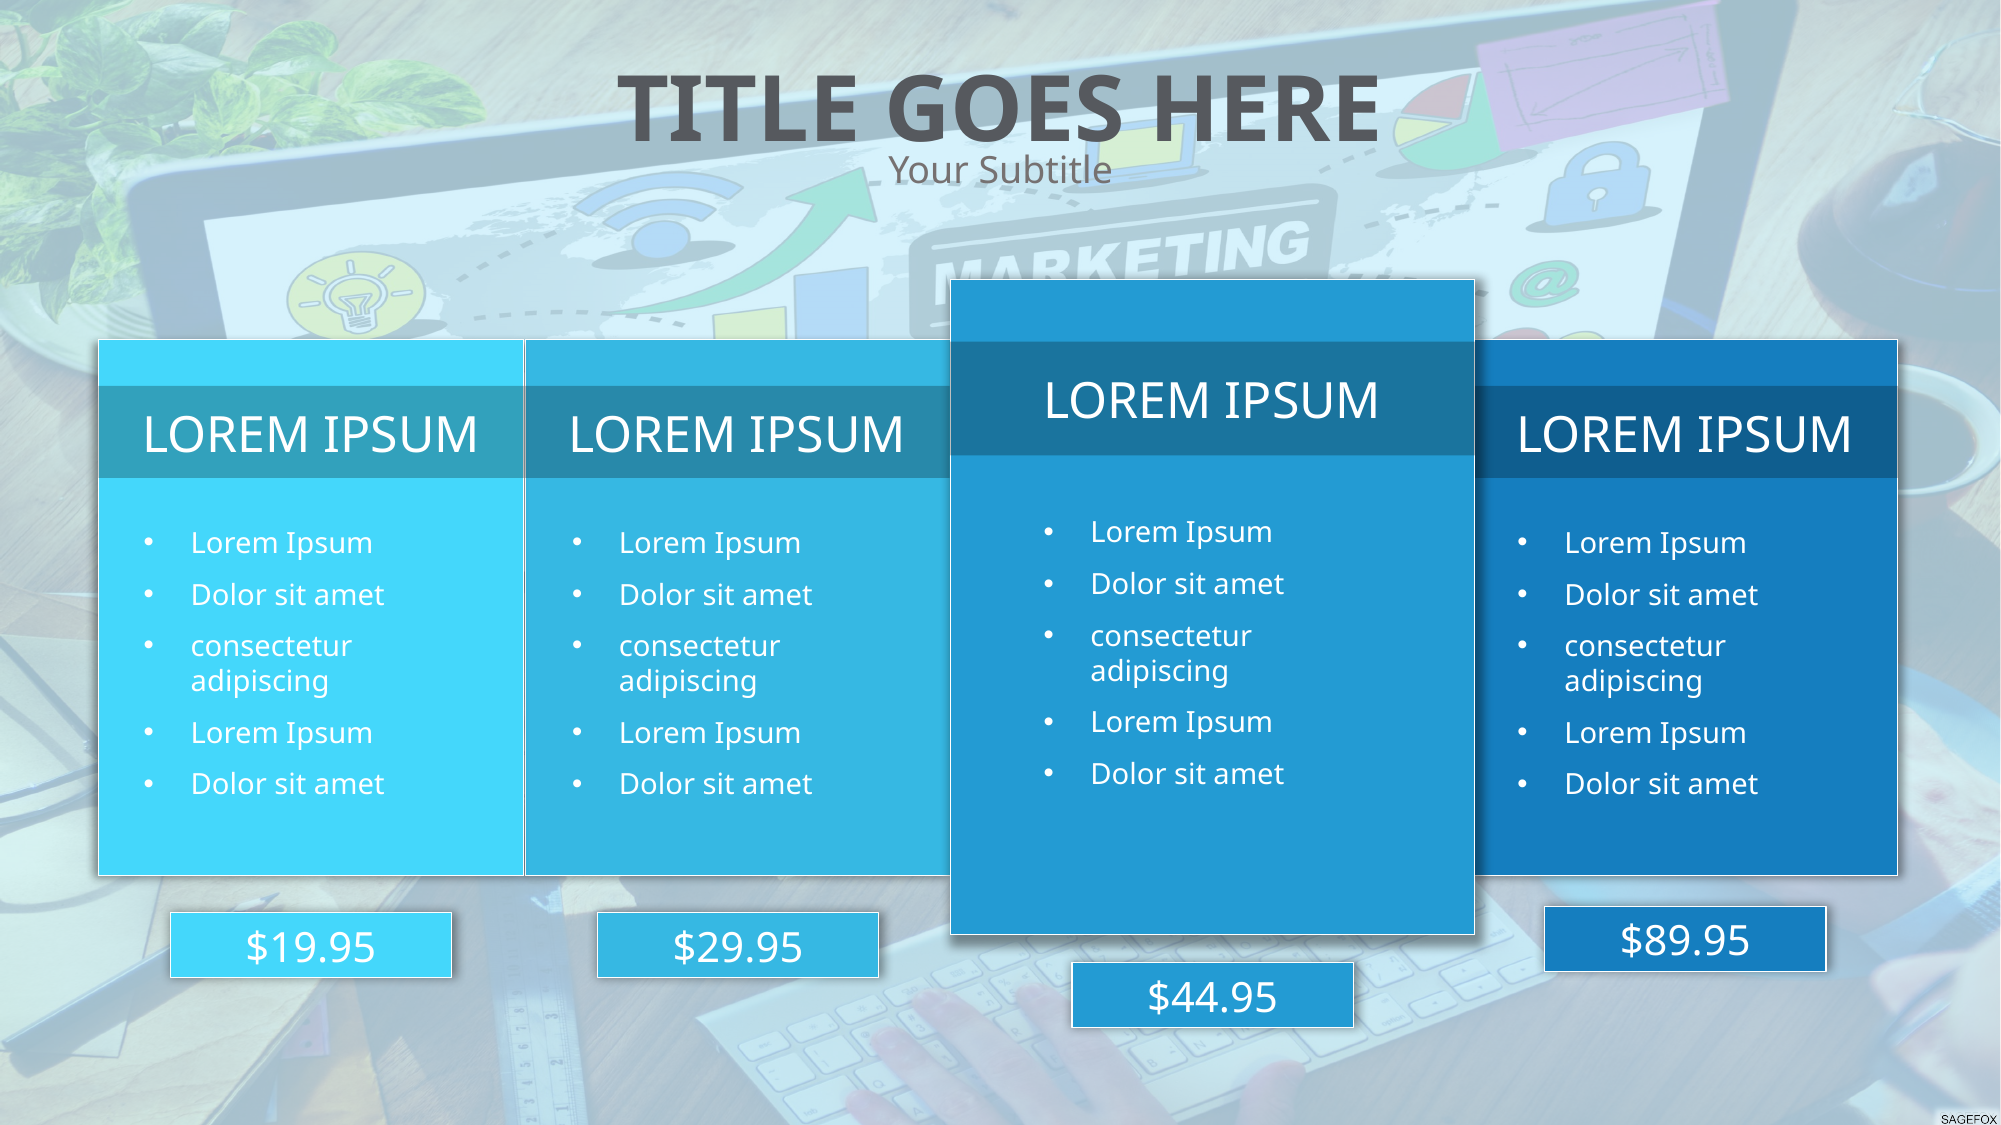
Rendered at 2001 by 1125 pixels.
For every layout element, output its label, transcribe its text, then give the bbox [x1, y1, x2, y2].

picture [1938, 1114, 1999, 1125]
text_box [1492, 338, 1899, 385]
text_box [950, 457, 1476, 936]
text_box [97, 479, 525, 876]
text_box LOREM IPSUM [1492, 385, 1899, 479]
text_box LOREM IPSUM [526, 385, 951, 479]
text_box Lorem Ipsum Dolor sit amet consectetur adipiscing Lorem Ipsum Dolor sit amet [1492, 493, 1874, 864]
text_box Lorem Ipsum Dolor sit amet consectetur adipiscing Lorem Ipsum Dolor sit amet [113, 493, 500, 864]
text_box [1492, 479, 1899, 876]
text_box Lorem Ipsum Dolor sit amet consectetur adipiscing Lorem Ipsum Dolor sit amet [541, 493, 928, 864]
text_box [548, 42, 1452, 199]
text_box $29.95 [597, 912, 879, 978]
text_box LOREM IPSUM [949, 341, 1476, 457]
text_box $44.95 [1072, 962, 1354, 1028]
text_box [97, 338, 525, 385]
text_box [950, 279, 1476, 341]
text_box [526, 479, 943, 876]
text_box [525, 338, 943, 385]
text_box LOREM IPSUM [97, 385, 525, 479]
text_box $19.95 [170, 912, 452, 978]
text_box Lorem Ipsum Dolor sit amet consectetur adipiscing Lorem Ipsum Dolor sit amet [1012, 483, 1400, 854]
text_box $89.95 [1544, 906, 1826, 972]
